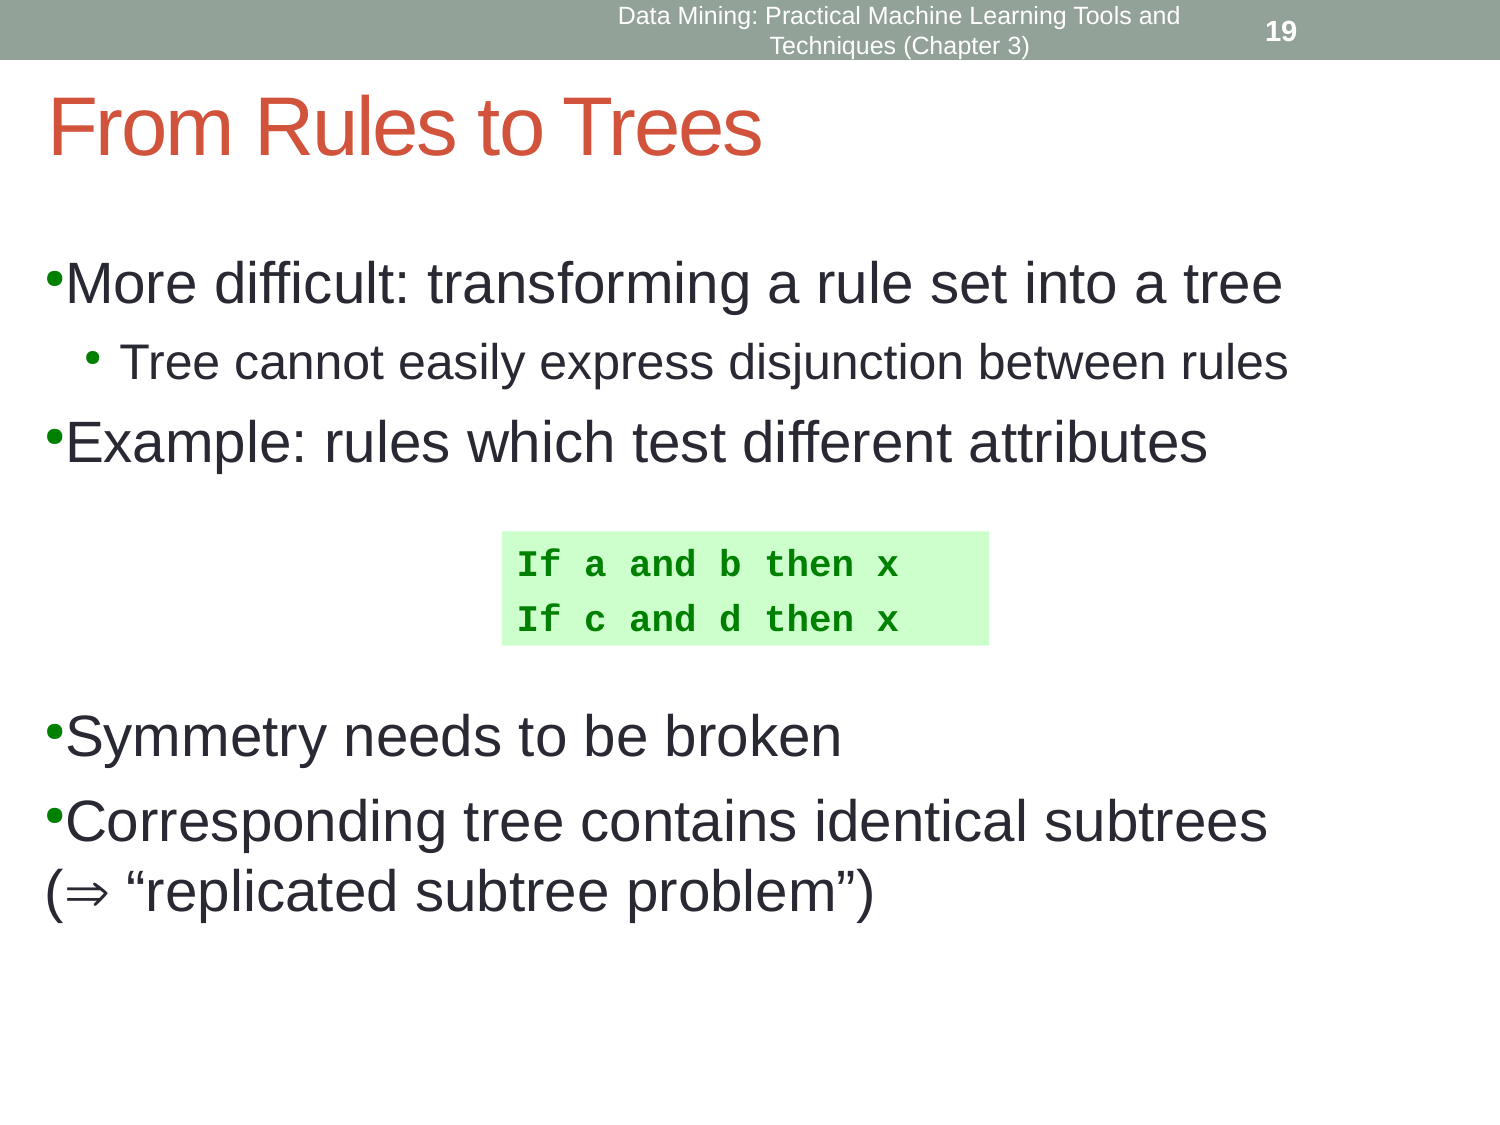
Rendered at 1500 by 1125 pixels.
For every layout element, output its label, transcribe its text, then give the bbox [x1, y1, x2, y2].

slide_number 19 [1250, 3, 1425, 57]
title From Rules to Trees [32, 42, 1271, 203]
footer Data Mining: Practical Machine Learning Tools and Techniques (Chapter 3) [562, 3, 1238, 42]
text_box More difficult: transforming a rule set into a tree Tree cannot easily express disjunction between rules Example: rules which test different attributes Symmetry needs to be broken Corresponding tree contains identical subtrees ( “replicated subtree problem”) [29, 237, 1477, 930]
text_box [501, 531, 990, 646]
